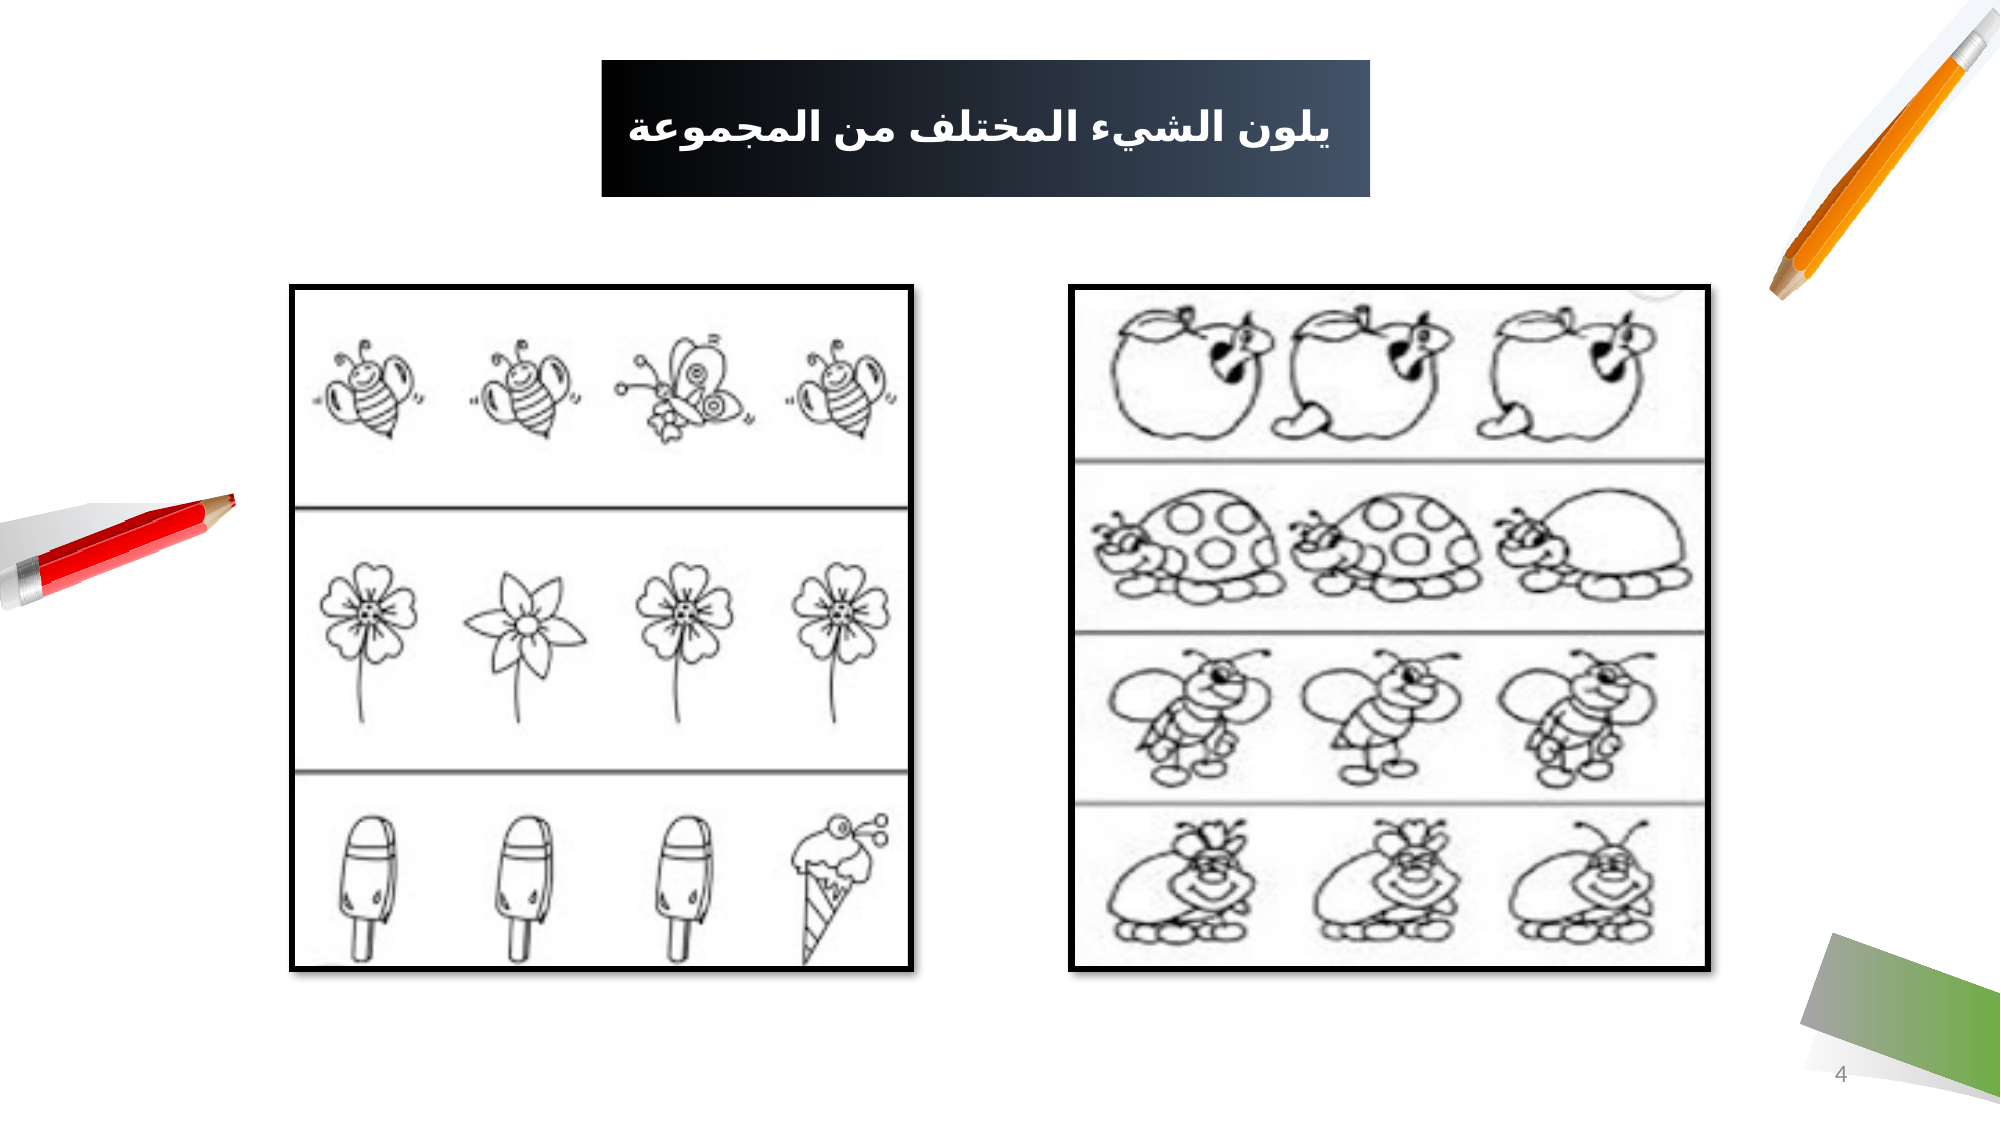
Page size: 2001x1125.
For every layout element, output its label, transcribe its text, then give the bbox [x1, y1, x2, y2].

picture [295, 290, 908, 966]
slide_number 4 [1412, 1042, 1863, 1103]
picture [0, 493, 248, 613]
title يلون الشيء المختلف من المجموعة [601, 60, 1371, 197]
picture [1074, 290, 1705, 966]
picture [1755, 0, 2000, 322]
